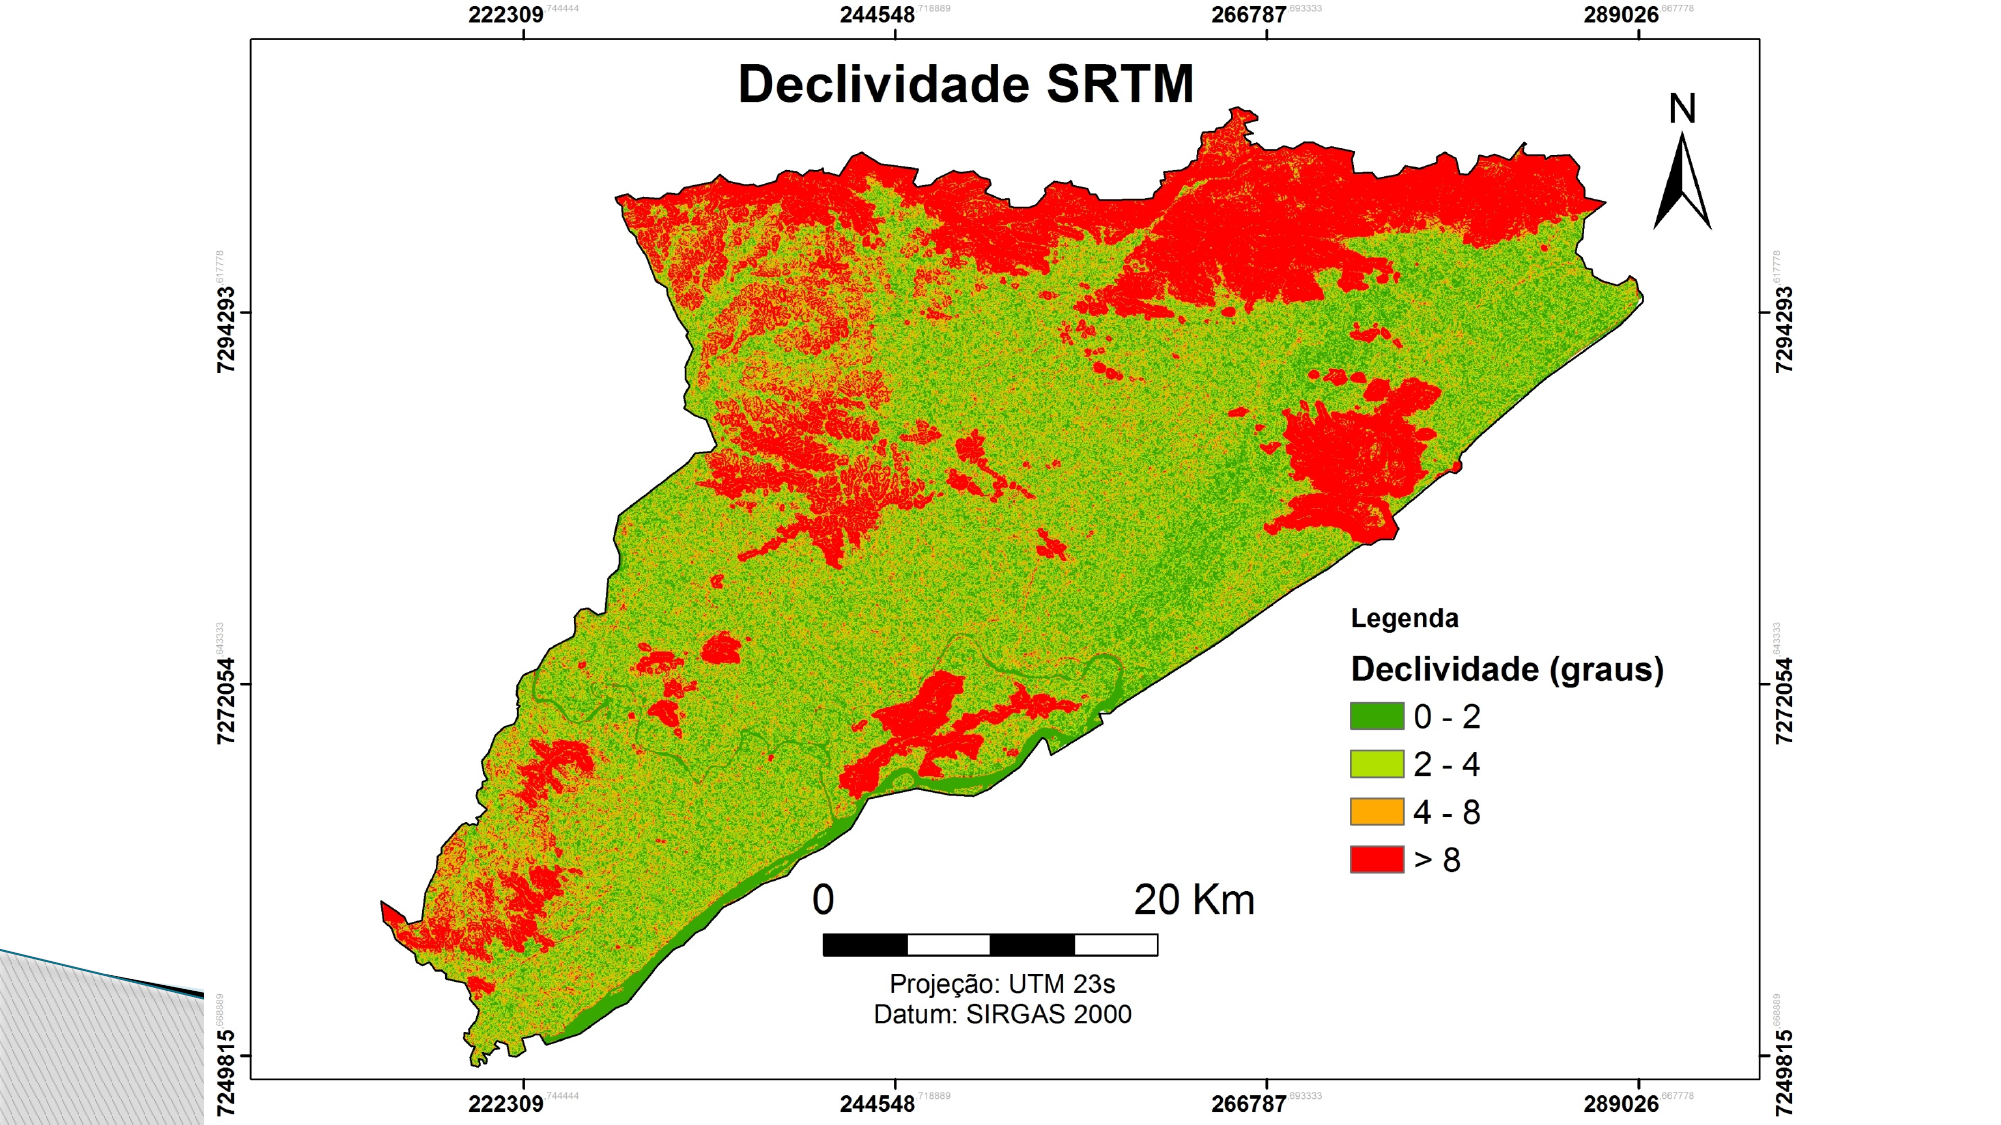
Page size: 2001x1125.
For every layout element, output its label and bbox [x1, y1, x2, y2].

picture [204, 0, 1796, 1125]
